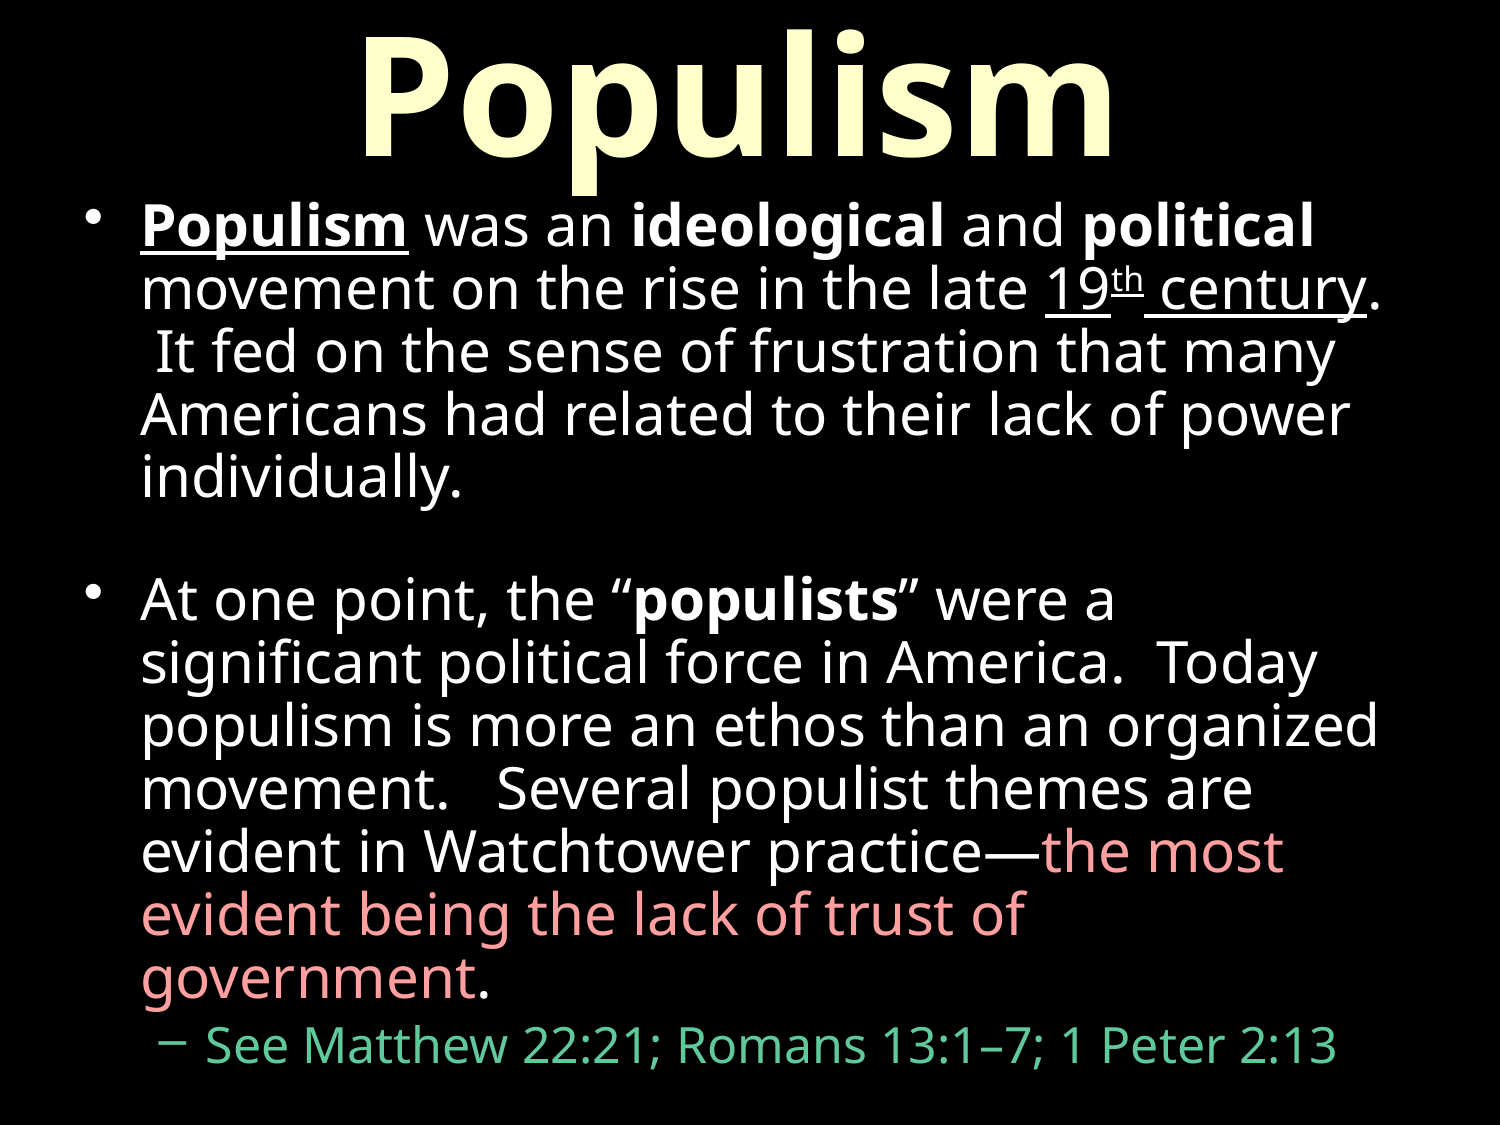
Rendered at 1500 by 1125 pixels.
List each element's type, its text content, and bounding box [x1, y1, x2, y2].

list Populism was an ideological and political movement on the rise in the late 19th century. It fed on the sense of frustration that many Americans had related to their lack of power individually. At one point, the “populists” were a significant political force in America. Today populism is more an ethos than an organized movement. Several populist themes are evident in Watchtower practice—the most evident being the lack of trust of government. See Matthew 22:21; Romans 13:1–7; 1 Peter 2:13 [68, 188, 1407, 864]
title Populism [99, 0, 1375, 184]
